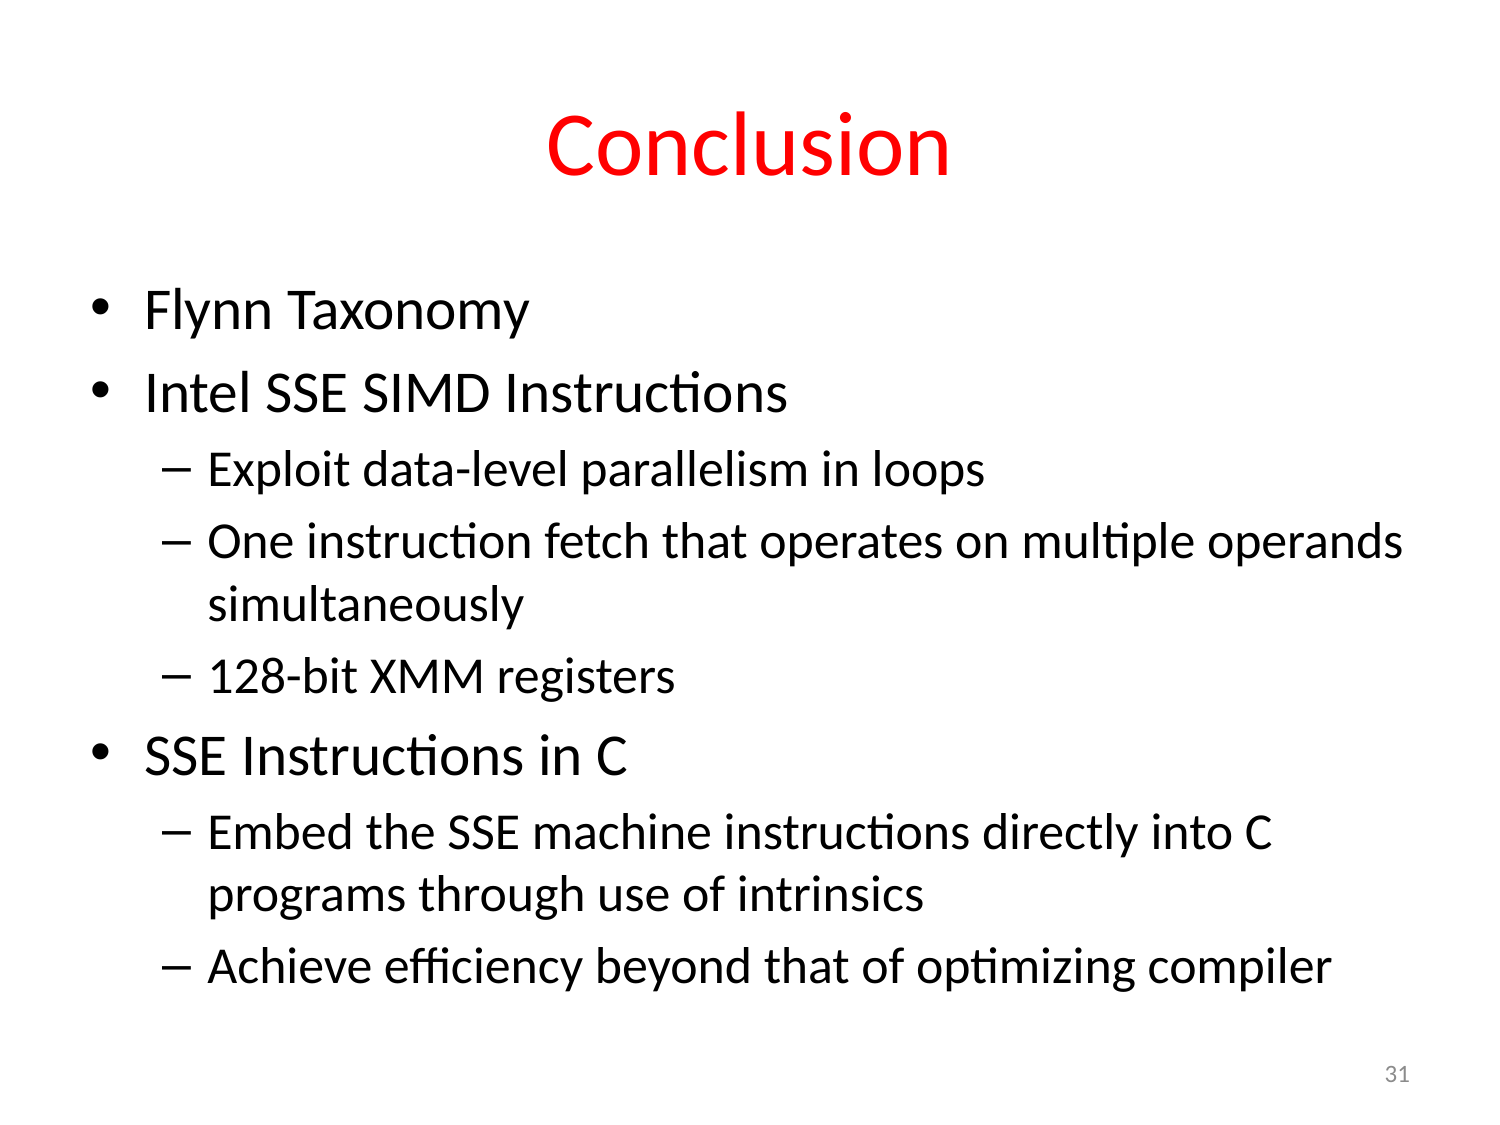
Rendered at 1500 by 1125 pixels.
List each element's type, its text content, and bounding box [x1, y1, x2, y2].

slide_number 31 [1074, 1042, 1425, 1103]
title Conclusion [75, 45, 1425, 233]
list Flynn Taxonomy Intel SSE SIMD Instructions Exploit data-level parallelism in loops One instruction fetch that operates on multiple operands simultaneously 128-bit XMM registers SSE Instructions in C Embed the SSE machine instructions directly into C programs through use of intrinsics Achieve efficiency beyond that of optimizing compiler [75, 262, 1425, 1005]
